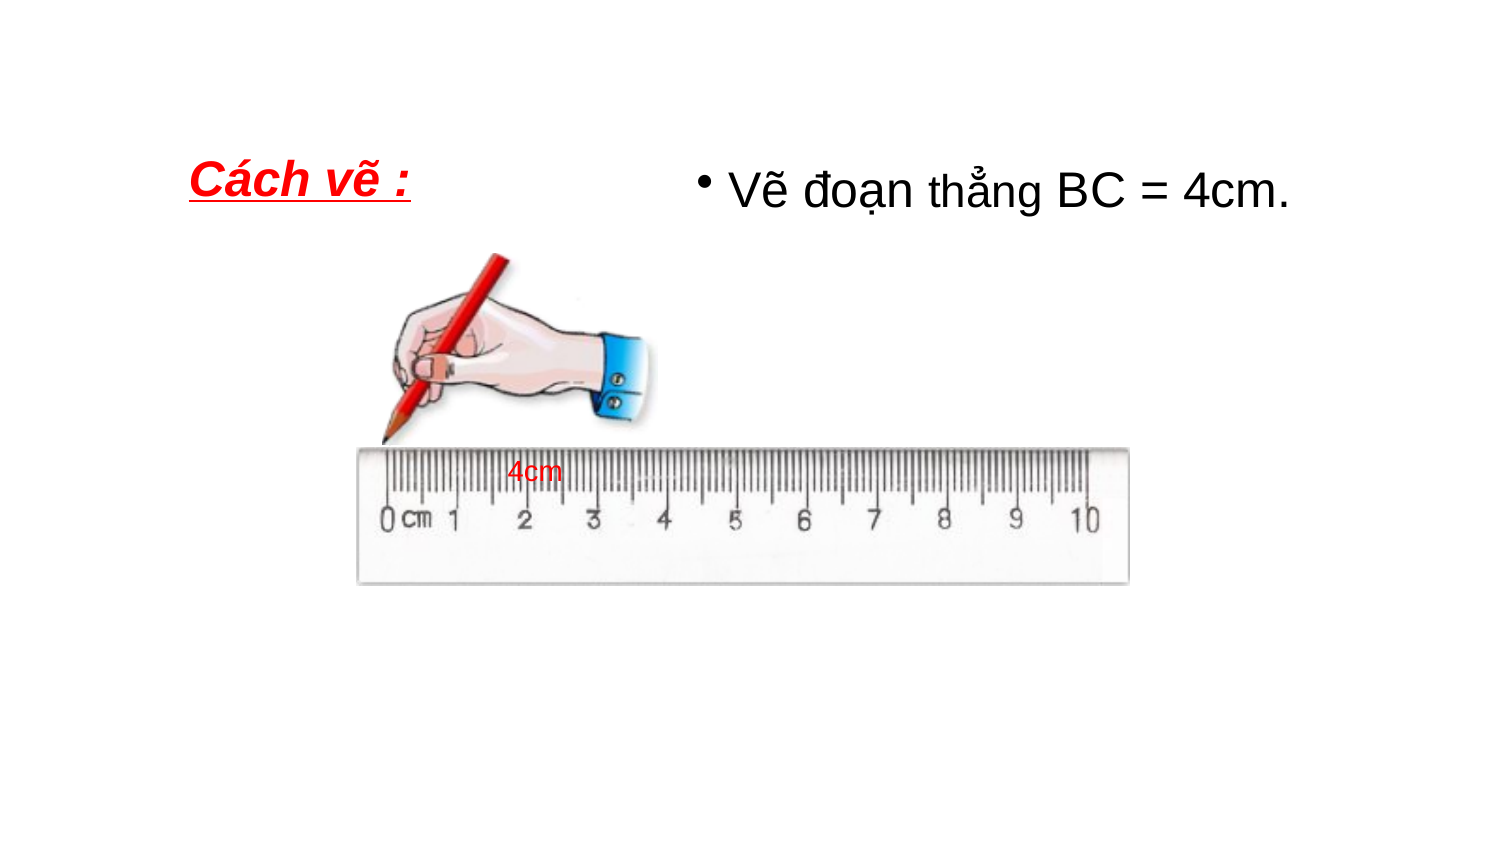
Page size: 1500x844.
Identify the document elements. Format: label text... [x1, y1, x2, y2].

text_box Cách vẽ : [172, 138, 800, 215]
text_box Vẽ đoạn thẳng BC = 4cm. [680, 149, 1309, 226]
picture [356, 447, 1130, 586]
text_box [382, 253, 717, 447]
